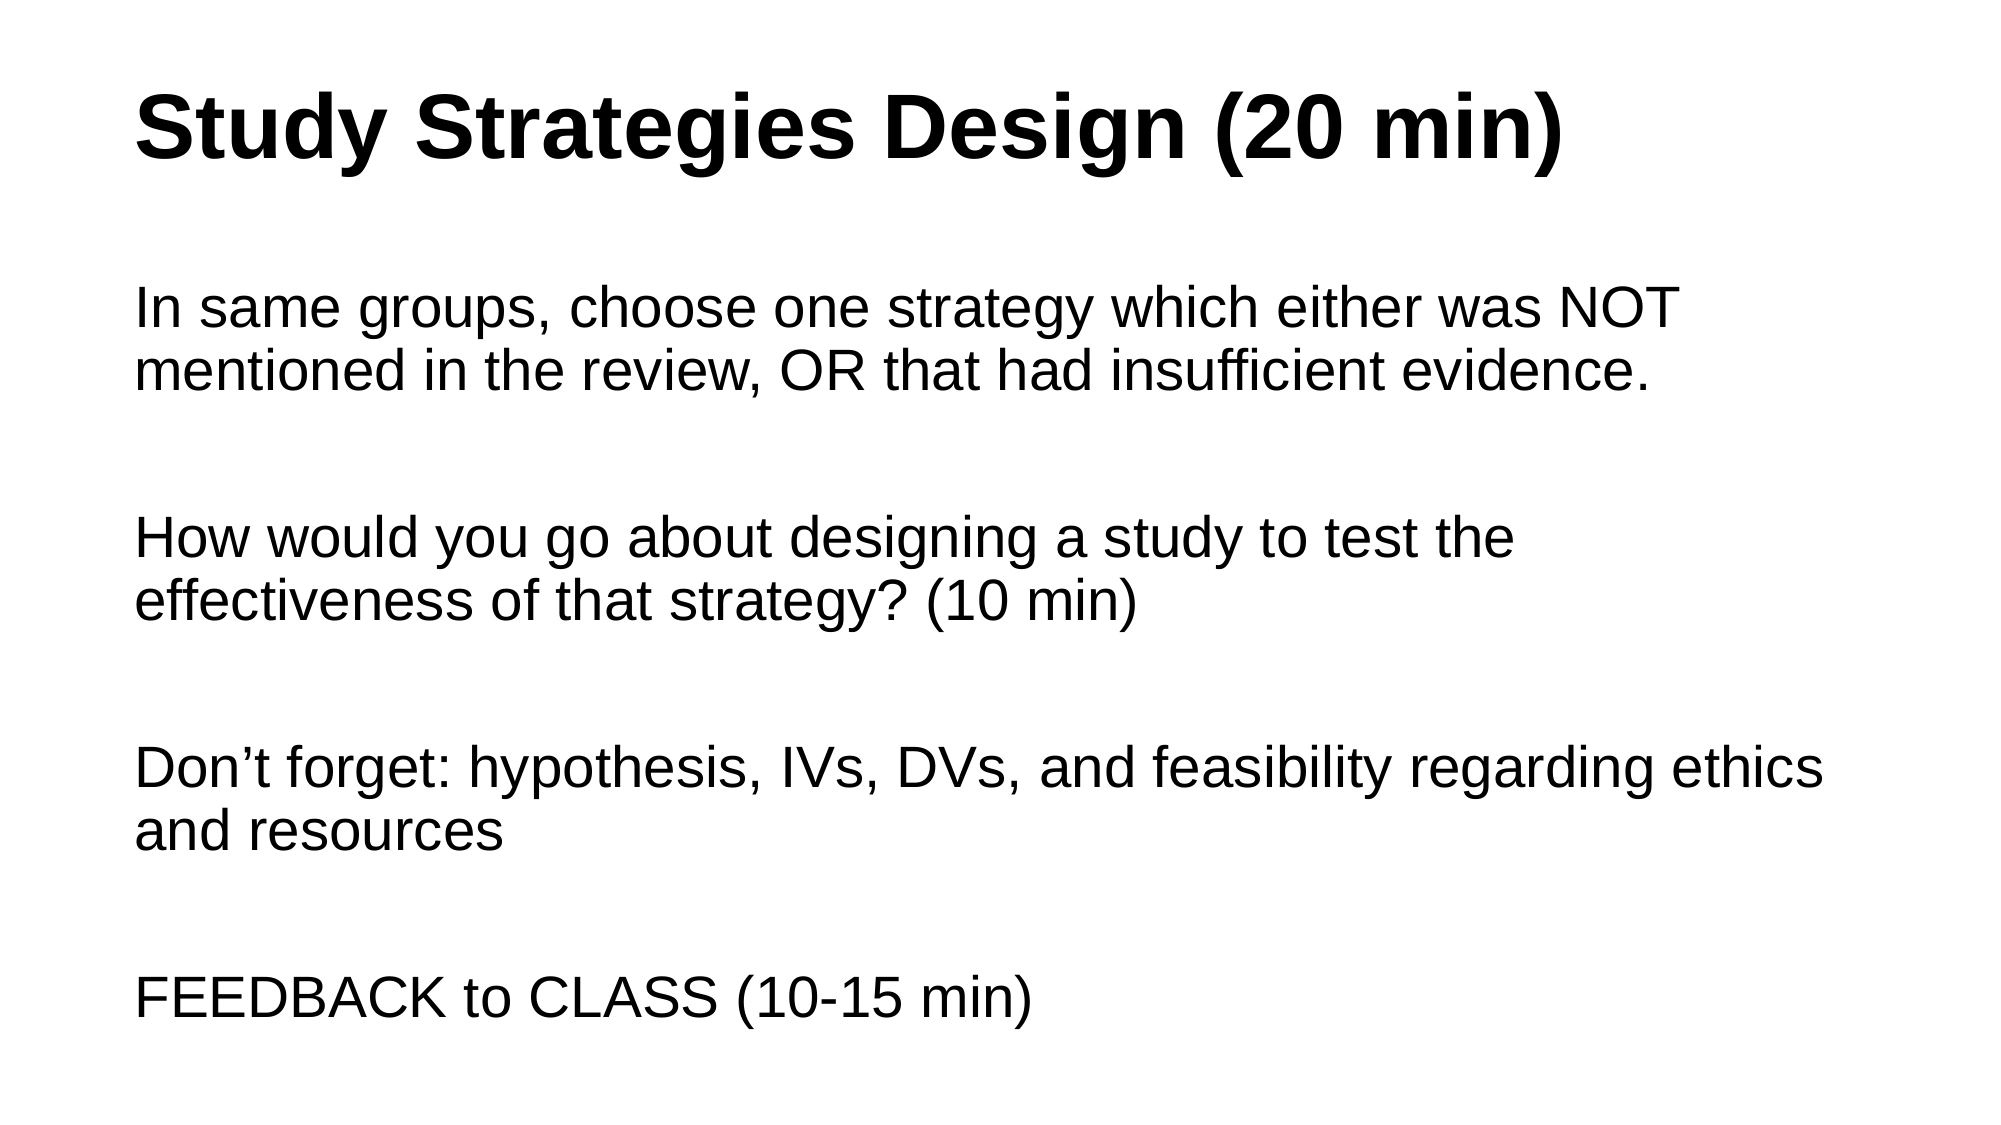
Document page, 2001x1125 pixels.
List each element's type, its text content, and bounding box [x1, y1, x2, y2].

list In same groups, choose one strategy which either was NOT mentioned in the review, OR that had insufficient evidence. How would you go about designing a study to test the effectiveness of that strategy? (10 min) Don’t forget: hypothesis, IVs, DVs, and feasibility regarding ethics and resources FEEDBACK to CLASS (10-15 min) [119, 269, 1883, 1101]
title Study Strategies Design (20 min) [119, 35, 1883, 223]
